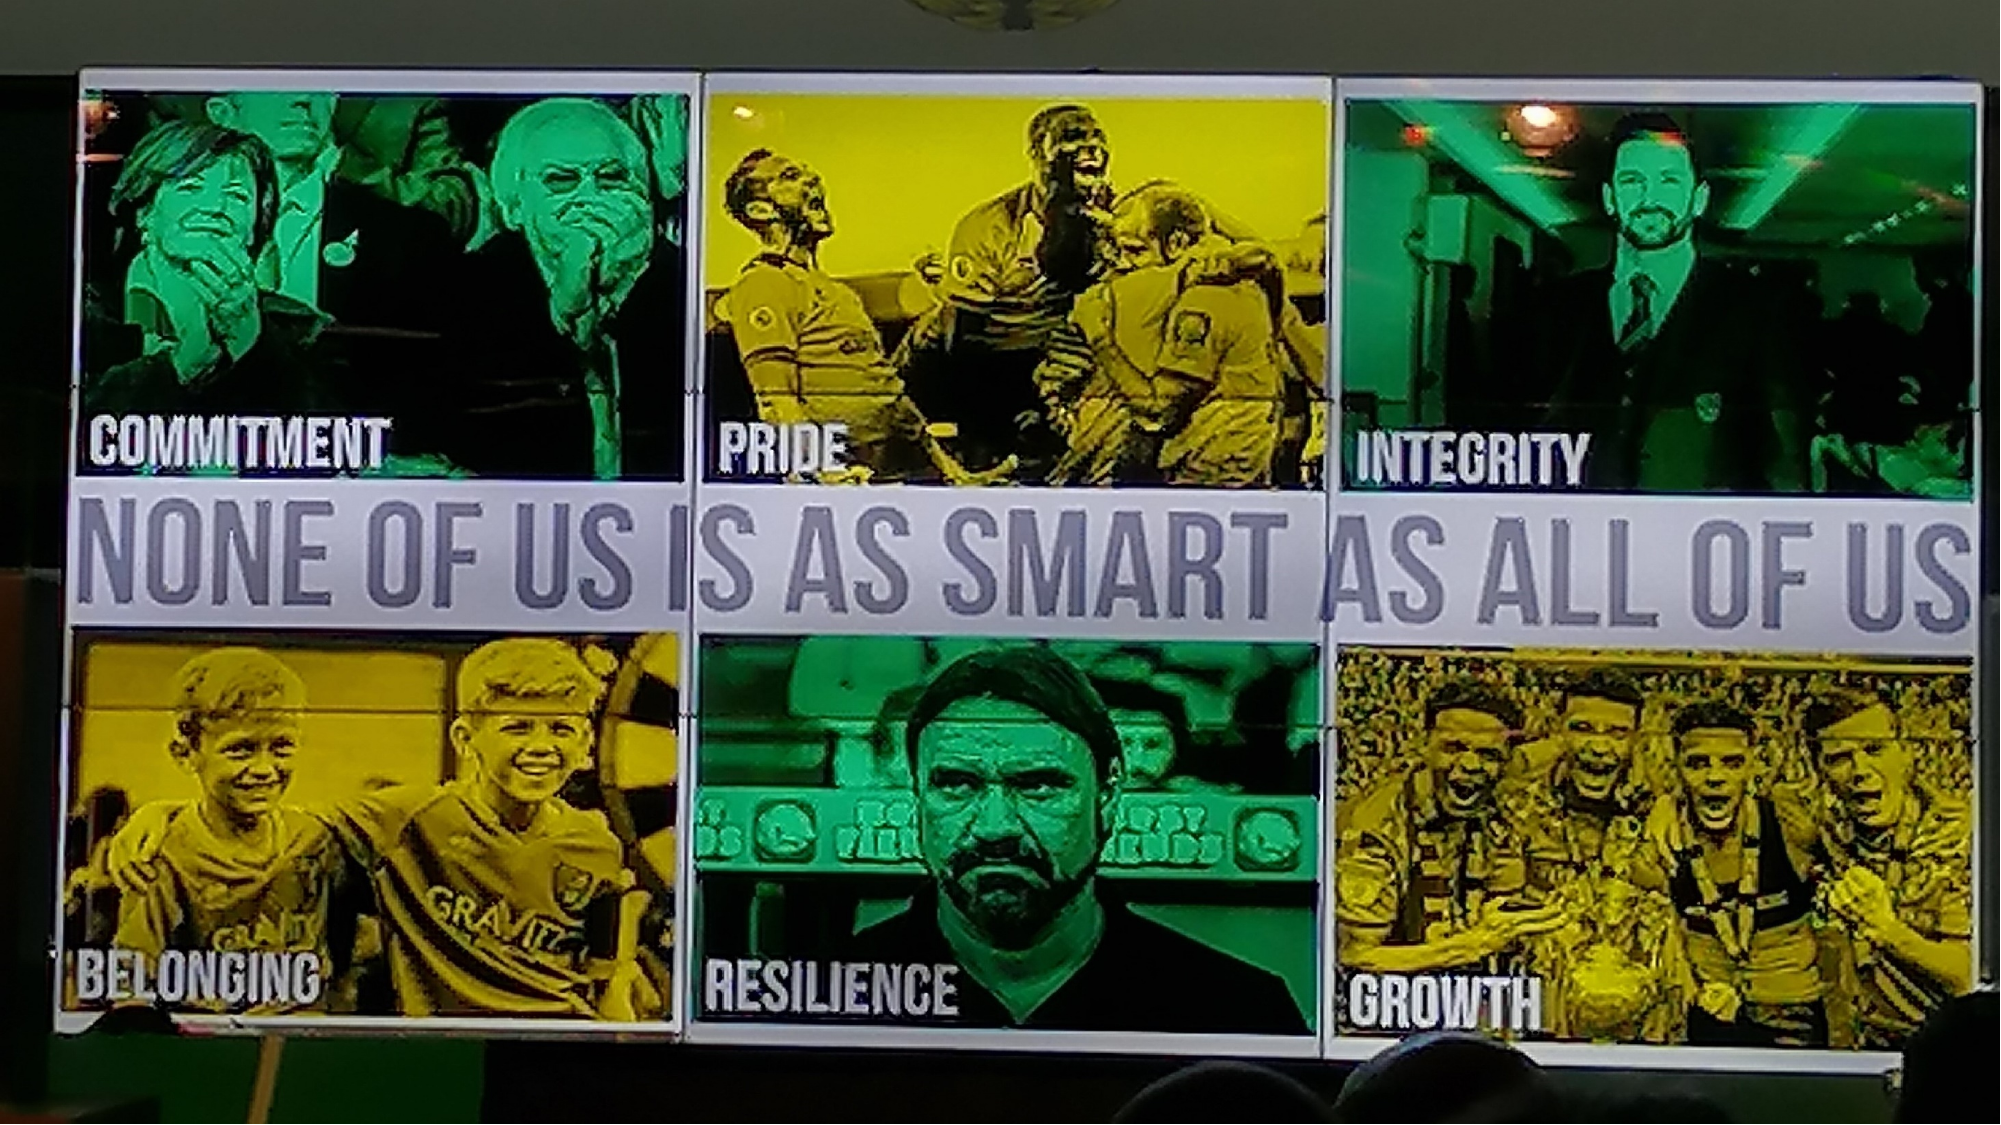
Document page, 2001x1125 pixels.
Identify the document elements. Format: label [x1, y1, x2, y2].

list [0, 0, 2000, 1124]
